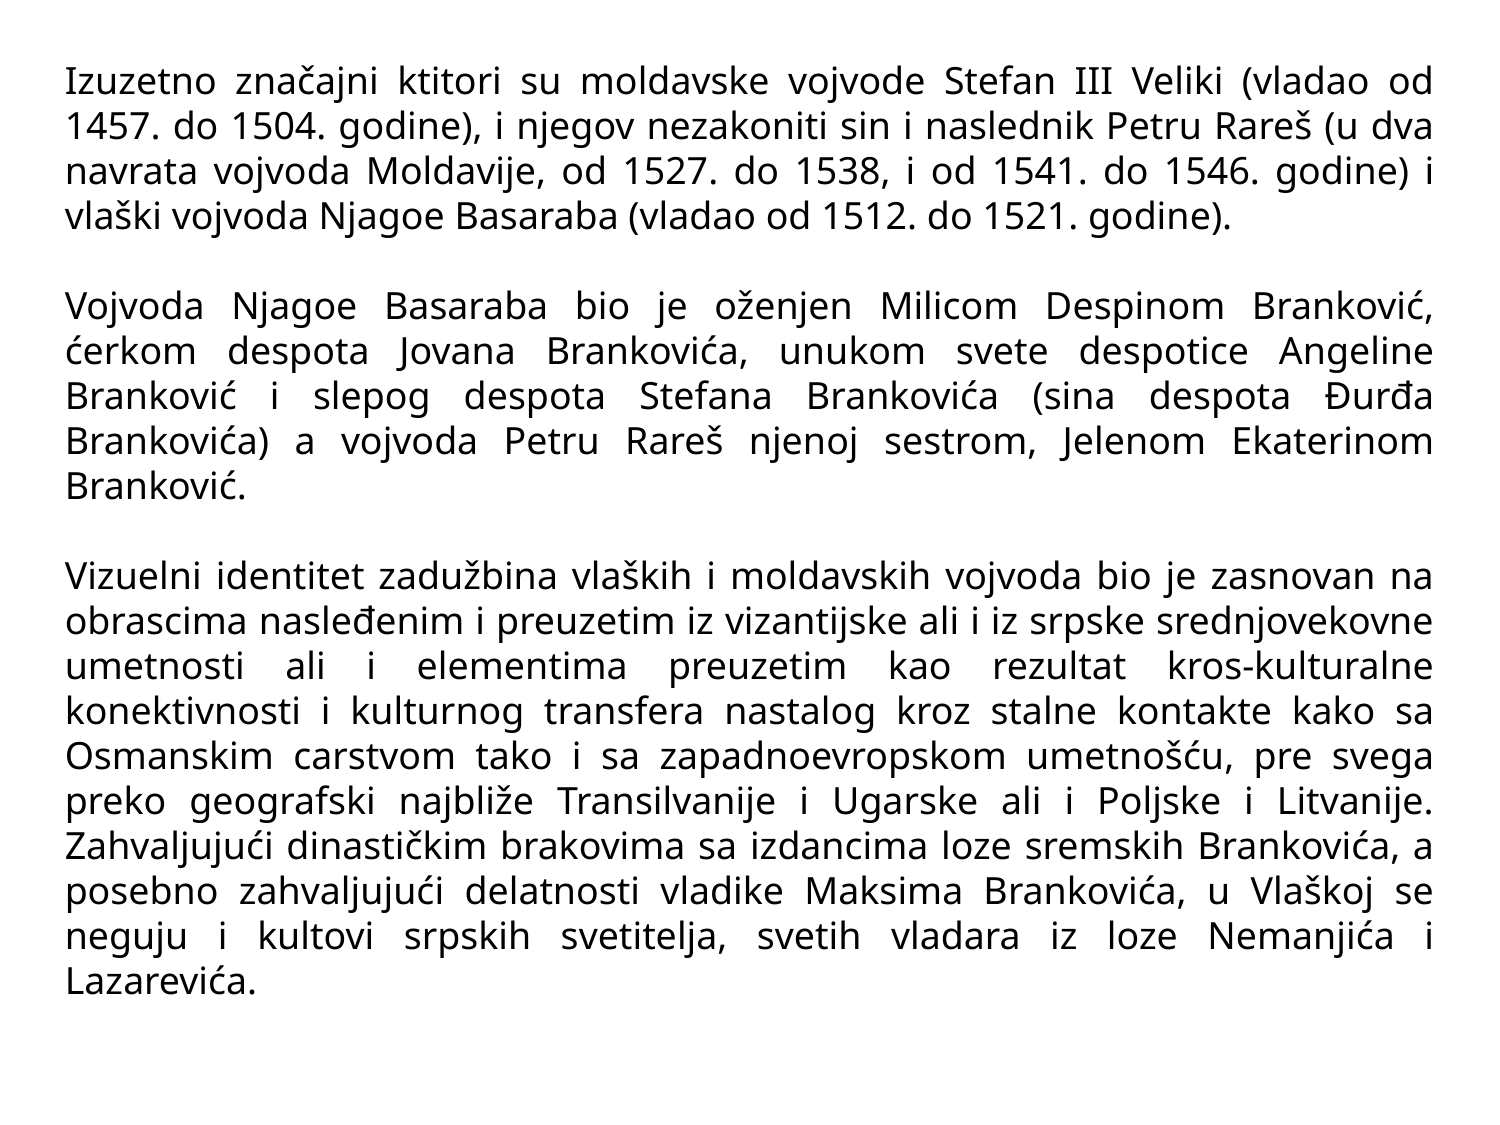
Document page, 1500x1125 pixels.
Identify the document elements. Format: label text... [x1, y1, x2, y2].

text_box Izuzetno značajni ktitori su moldavske vojvode Stefan III Veliki (vladao od 1457. do 1504. godine), i njegov nezakoniti sin i naslednik Petru Rareš (u dva navrata vojvoda Moldavije, od 1527. do 1538, i od 1541. do 1546. godine) i vlaški vojvoda Njagoe Basaraba (vladao od 1512. do 1521. godine). Vojvoda Njagoe Basaraba bio je oženjen Milicom Despinom Branković, ćerkom despota Jovana Brankovića, unukom svete despotice Angeline Branković i slepog despota Stefana Brankovića (sina despota Đurđa Brankovića) a vojvoda Petru Rareš njenoj sestrom, Jelenom Ekaterinom Branković. Vizuelni identitet zadužbina vlaških i moldavskih vojvoda bio je zasnovan na obrascima nasleđenim i preuzetim iz vizantijske ali i iz srpske srednjovekovne umetnosti ali i elementima preuzetim kao rezultat kros-kulturalne konektivnosti i kulturnog transfera nastalog kroz stalne kontakte kako sa Osmanskim carstvom tako i sa zapadnoevropskom umetnošću, pre svega preko geografski najbliže Transilvanije i Ugarske ali i Poljske i Litvanije. Zahvaljujući dinastičkim brakovima sa izdancima loze sremskih Brankovića, a posebno zahvaljujući delatnosti vladike Maksima Brankovića, u Vlaškoj se neguju i kultovi srpskih svetitelja, svetih vladara iz loze Nemanjića i Lazarevića. [50, 49, 1450, 1010]
